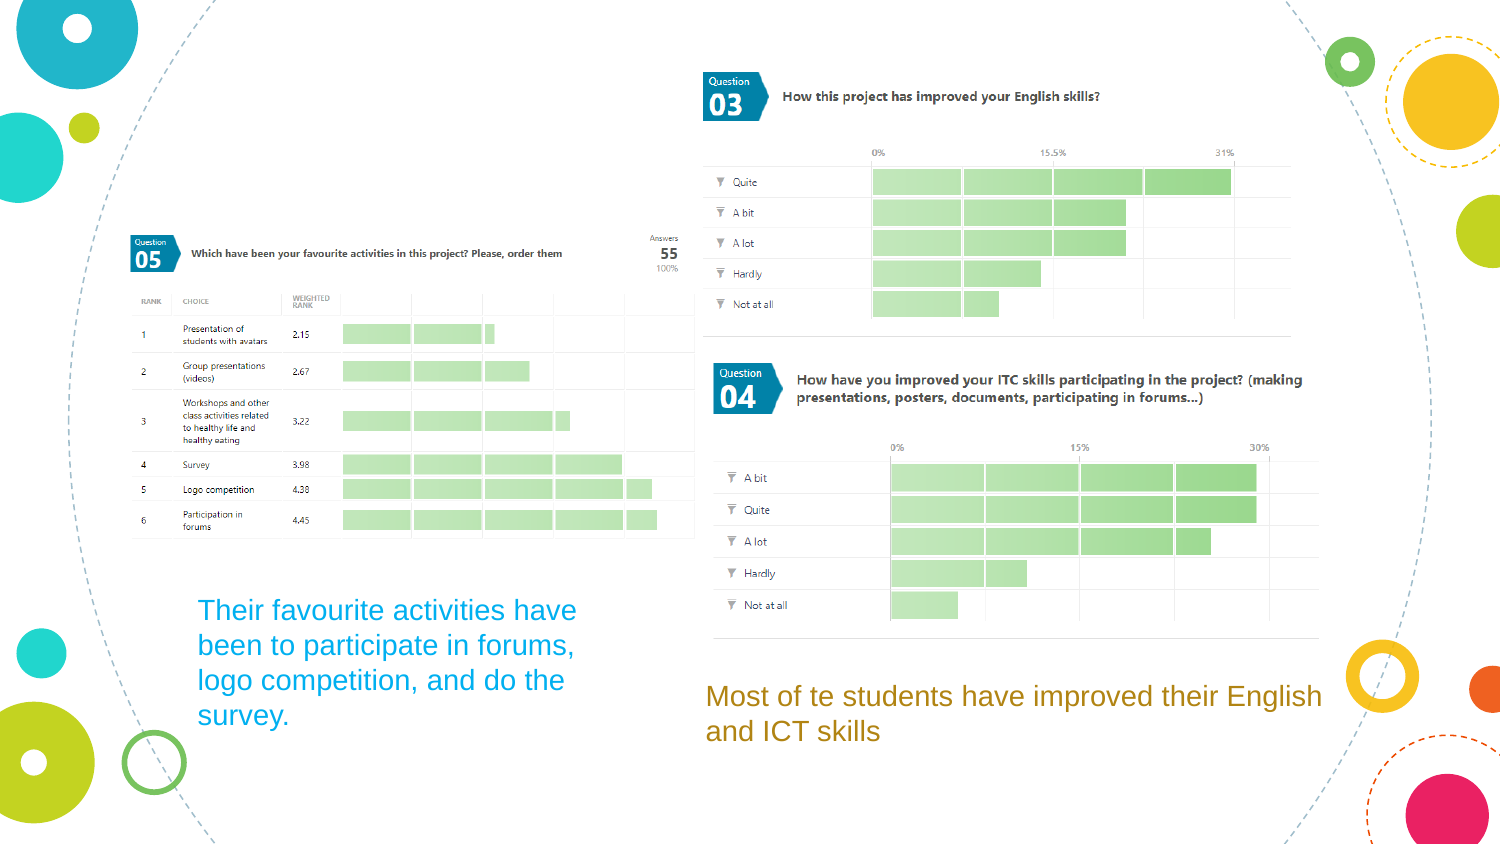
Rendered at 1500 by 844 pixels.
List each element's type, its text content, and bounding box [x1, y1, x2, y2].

text_box Their favourite activities have been to participate in forums, logo competition, and do the survey. [183, 584, 644, 809]
text_box Most of te students have improved their English and ICT skills [690, 669, 1341, 825]
picture [111, 43, 1319, 646]
